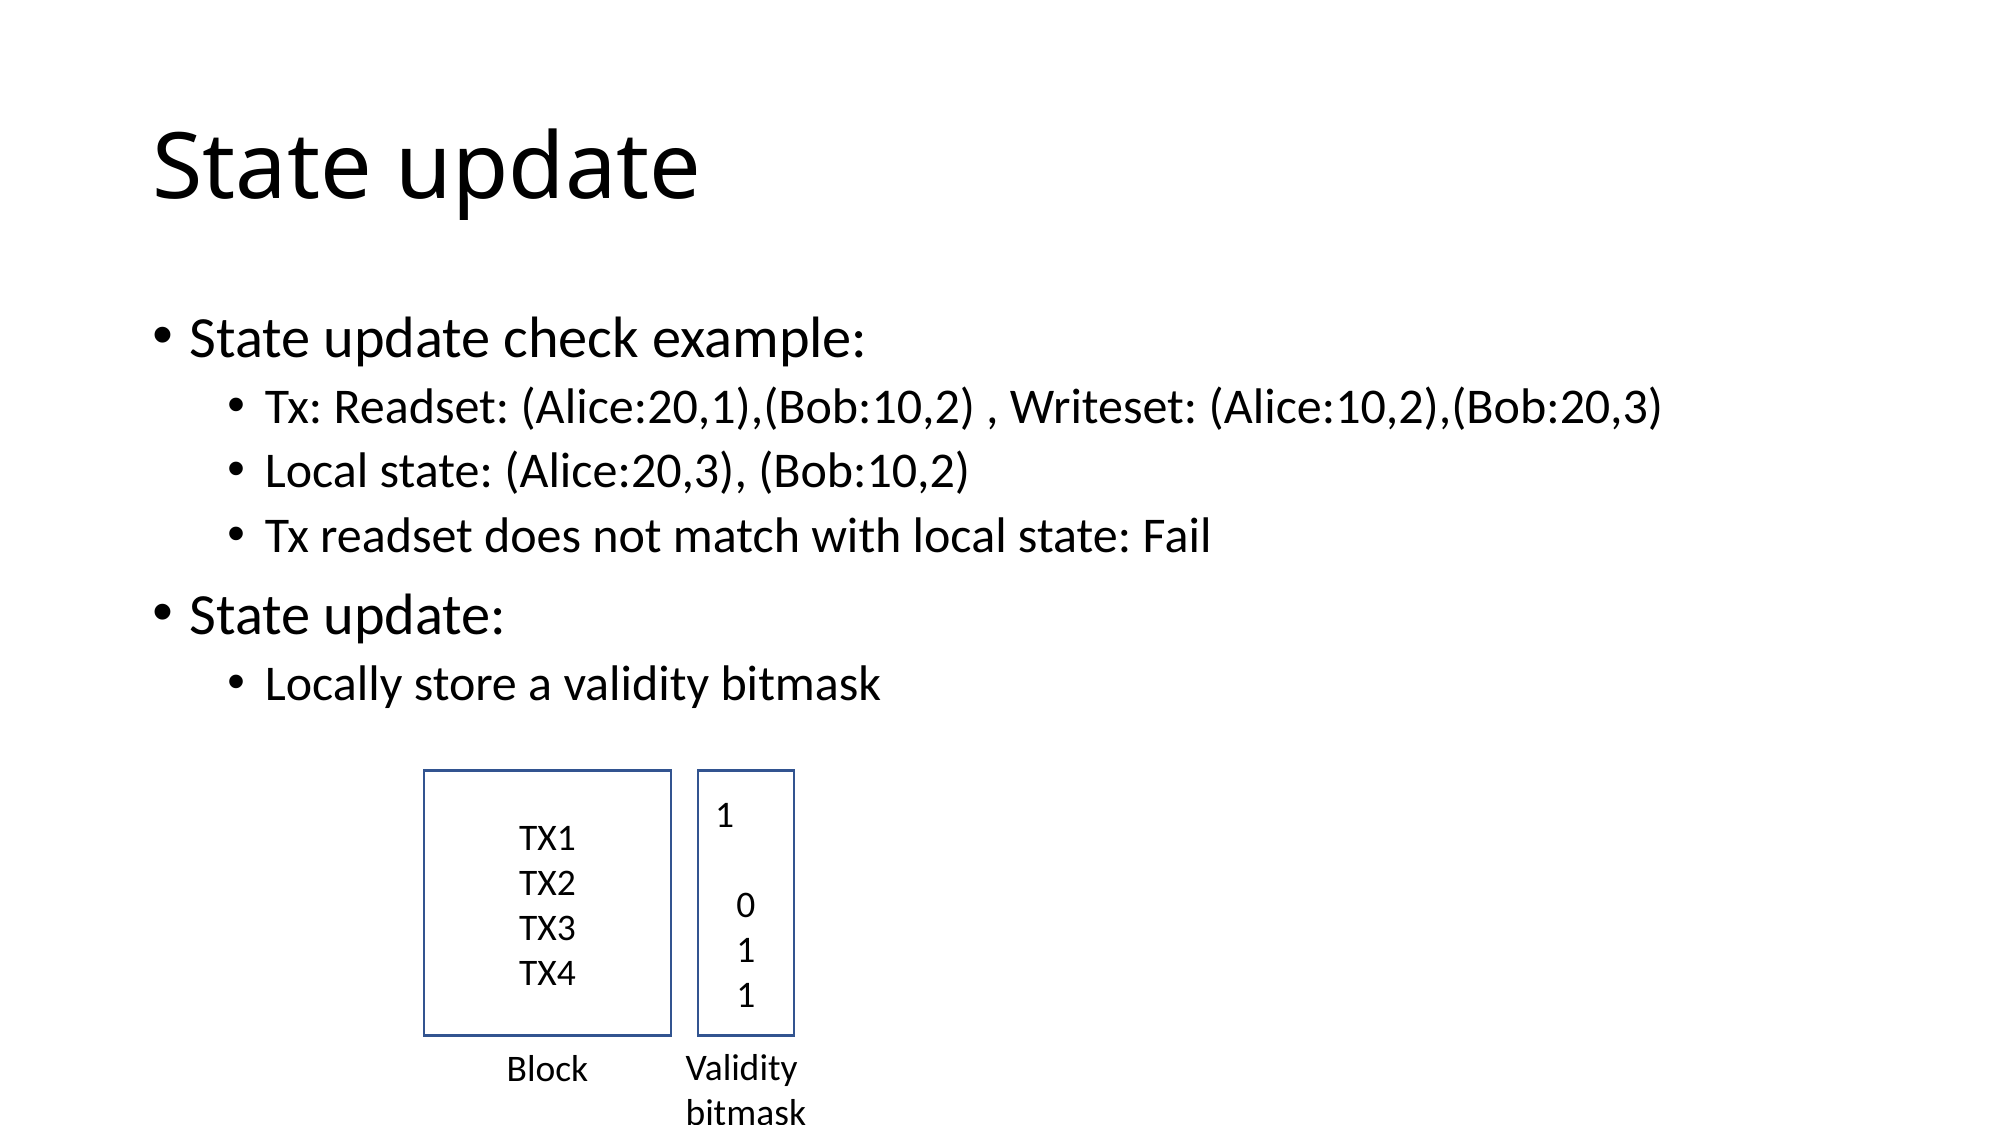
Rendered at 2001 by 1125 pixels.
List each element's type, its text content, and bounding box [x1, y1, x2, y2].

text_box 1 0 1 1 [697, 769, 795, 1035]
text_box Block [491, 1036, 604, 1097]
list State update check example: Tx: Readset: (Alice:20,1),(Bob:10,2) , Writeset: (Alice:10,2),(Bob:20,3) Local state: (Alice:20,3), (Bob:10,2) Tx readset does not match with local state: Fail State update: Locally store a validity bitmask [137, 299, 1863, 734]
text_box TX1 TX2 TX3 TX4 [423, 769, 672, 1037]
text_box Validity bitmask [670, 1035, 821, 1125]
title State update [137, 59, 1863, 278]
